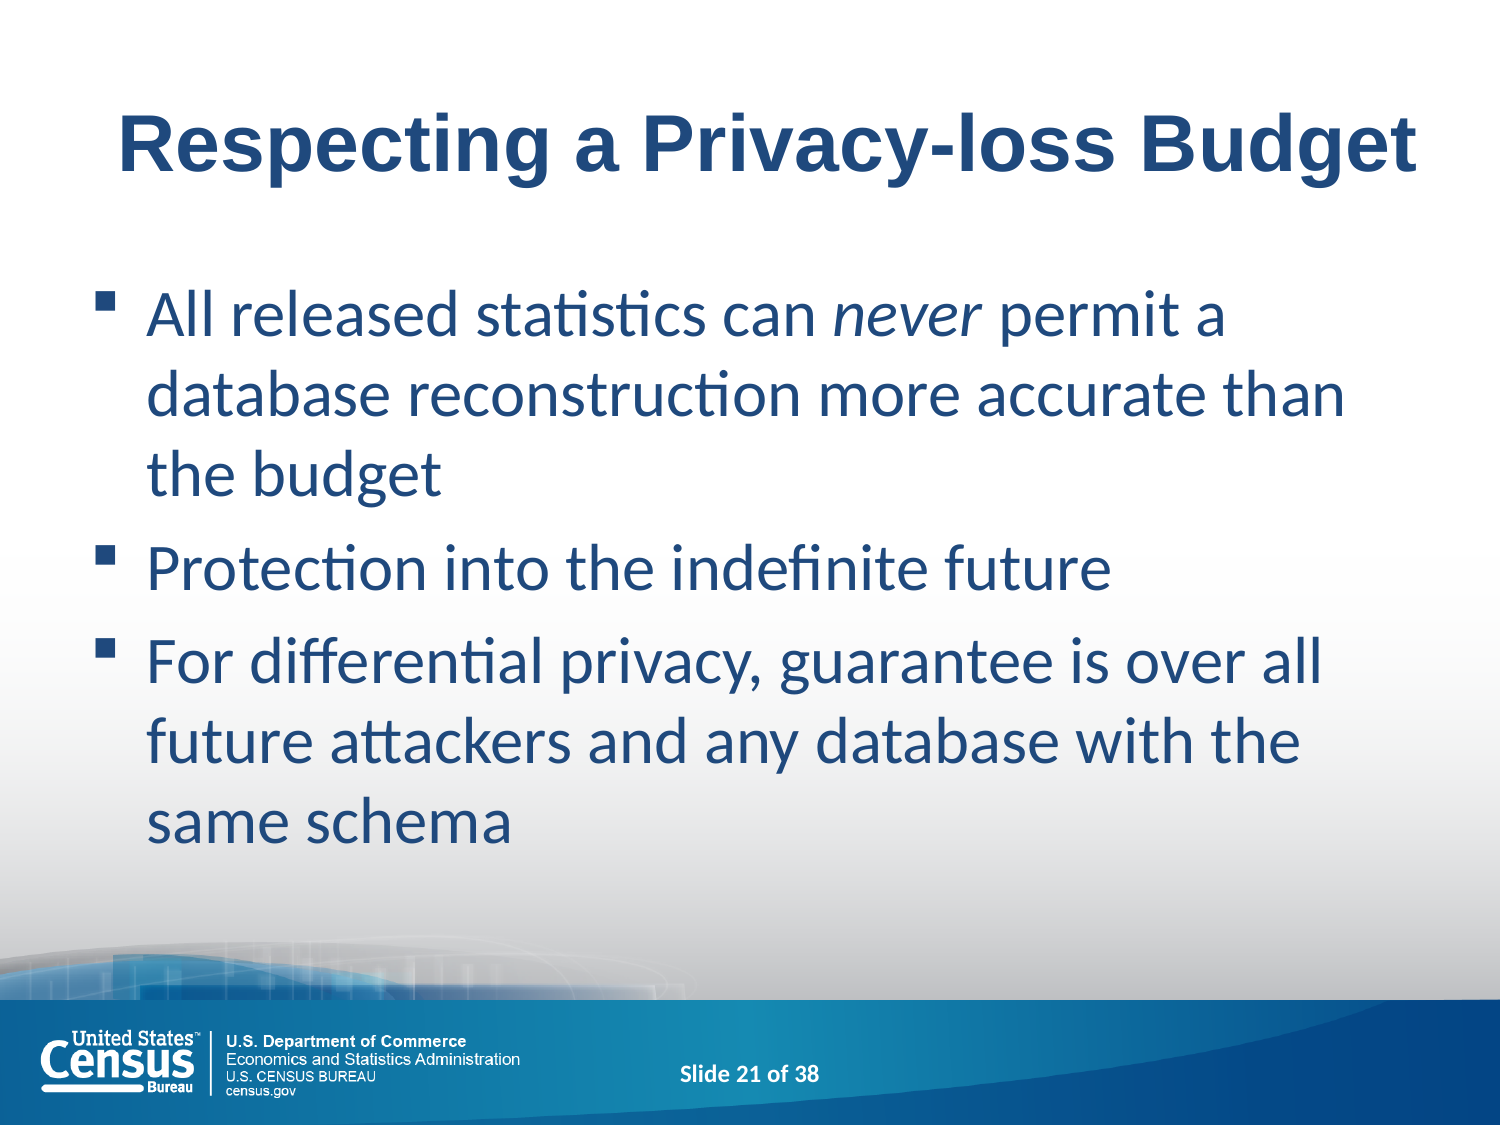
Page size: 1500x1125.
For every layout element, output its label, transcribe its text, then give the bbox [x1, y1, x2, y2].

slide_number Slide 21 of 38 [575, 1042, 925, 1103]
picture [0, 0, 1500, 1125]
list All released statistics can never permit a database reconstruction more accurate than the budget Protection into the indefinite future For differential privacy, guarantee is over all future attackers and any database with the same schema [75, 262, 1425, 1005]
title Respecting a Privacy-loss Budget [75, 45, 1463, 233]
